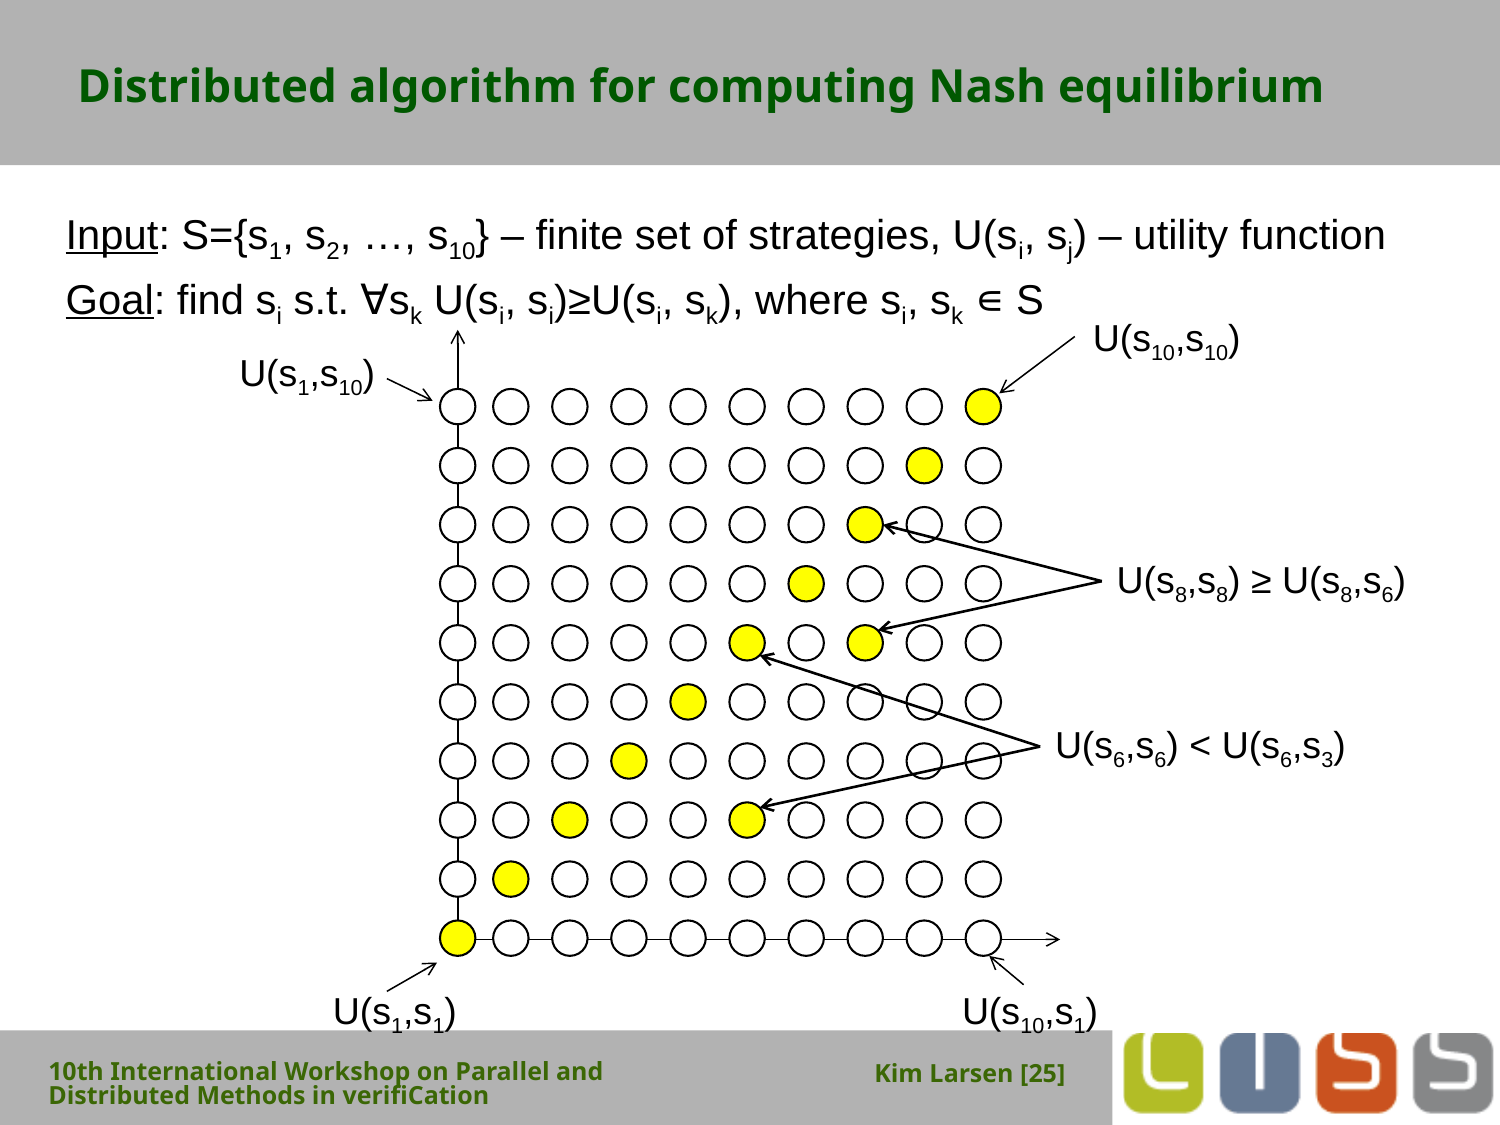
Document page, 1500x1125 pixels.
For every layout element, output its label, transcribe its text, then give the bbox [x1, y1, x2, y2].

text_box [609, 682, 649, 722]
text_box [550, 563, 590, 604]
text_box [727, 800, 767, 840]
text_box [963, 859, 1004, 899]
text_box [491, 741, 531, 781]
text_box [786, 859, 826, 899]
text_box [491, 800, 531, 840]
text_box [462, 800, 478, 840]
text_box [668, 918, 708, 938]
text_box [437, 918, 475, 958]
text_box [462, 682, 478, 722]
title Distributed algorithm for computing Nash equilibrium [62, 21, 1341, 148]
text_box [727, 918, 767, 938]
text_box [904, 640, 945, 653]
text_box [904, 445, 945, 486]
text_box [491, 918, 531, 938]
text_box [550, 445, 590, 486]
text_box [845, 563, 877, 604]
text_box [462, 505, 478, 544]
text_box U(s10,s1) [947, 979, 1113, 1046]
text_box U(s1,s1) [318, 979, 472, 1046]
text_box [437, 505, 453, 544]
text_box [609, 504, 649, 545]
text_box [462, 918, 478, 938]
text_box [437, 800, 453, 840]
text_box [786, 816, 826, 840]
text_box [611, 948, 647, 958]
text_box [437, 623, 453, 663]
text_box [668, 800, 708, 840]
text_box U(s6,s6) < U(s6,s3) [1041, 713, 1361, 780]
text_box [668, 682, 708, 722]
text_box [904, 859, 945, 899]
text_box [462, 387, 478, 426]
text_box [727, 386, 767, 427]
text_box U(s10,s10) [1077, 306, 1256, 373]
text_box [727, 445, 767, 486]
text_box [437, 387, 453, 426]
text_box [462, 446, 478, 485]
text_box [786, 623, 826, 653]
text_box [609, 445, 649, 486]
text_box [727, 563, 767, 604]
text_box [609, 741, 649, 781]
text_box [963, 918, 1004, 938]
text_box [609, 623, 649, 663]
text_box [759, 655, 1036, 743]
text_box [386, 962, 438, 992]
text_box [552, 948, 588, 958]
text_box [786, 504, 826, 545]
text_box [609, 918, 649, 938]
text_box [963, 816, 1004, 840]
text_box [609, 386, 649, 427]
text_box [904, 816, 945, 840]
text_box [668, 859, 708, 899]
text_box [437, 859, 453, 899]
text_box [966, 948, 1001, 958]
text_box [845, 504, 885, 545]
picture [1123, 1033, 1494, 1122]
text_box [845, 918, 886, 938]
text_box [437, 446, 453, 485]
text_box [491, 504, 531, 545]
text_box [668, 563, 708, 604]
text_box [727, 741, 754, 781]
text_box [437, 682, 453, 722]
text_box [904, 918, 945, 938]
text_box [668, 623, 708, 663]
list Input: S={s1, s2, …, s10} – finite set of strategies, U(si, sj) – utility function Goal: find si s.t. ∀sk U(si, si)≥U(si, sk), where si, sk ∊ S [50, 199, 1464, 945]
text_box [609, 563, 649, 604]
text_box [999, 336, 1076, 394]
text_box [550, 386, 590, 427]
text_box [491, 623, 531, 663]
text_box [963, 445, 1004, 486]
text_box [668, 504, 708, 545]
text_box [727, 682, 754, 722]
text_box [609, 800, 649, 840]
text_box [786, 563, 826, 604]
text_box [668, 741, 708, 781]
text_box [462, 623, 478, 663]
slide_number Kim Larsen [25] [838, 1049, 1081, 1102]
text_box U(s1,s10) [224, 341, 391, 408]
text_box [491, 682, 531, 722]
text_box [491, 445, 531, 486]
text_box [845, 623, 886, 653]
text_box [882, 524, 1097, 577]
text_box [845, 386, 886, 427]
text_box [437, 564, 453, 603]
text_box [904, 504, 944, 523]
text_box [727, 859, 767, 899]
text_box [609, 859, 649, 899]
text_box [989, 955, 1024, 985]
text_box [848, 948, 883, 958]
footer 10th International Workshop on Parallel and Distributed Methods in verifiCation [32, 1047, 644, 1100]
text_box [963, 386, 1004, 427]
text_box [550, 623, 590, 663]
text_box [729, 948, 765, 958]
text_box [493, 948, 529, 958]
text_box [386, 378, 433, 401]
text_box [462, 564, 478, 604]
text_box [845, 445, 886, 486]
text_box [491, 563, 531, 604]
text_box [904, 386, 945, 427]
text_box [786, 918, 826, 938]
text_box [963, 504, 1003, 523]
text_box U(s8,s8) ≥ U(s8,s6) [1101, 548, 1421, 615]
text_box [963, 640, 1004, 653]
text_box [670, 948, 706, 958]
text_box [550, 741, 590, 781]
text_box [550, 800, 590, 840]
text_box [550, 918, 590, 938]
text_box [845, 859, 886, 899]
text_box [788, 948, 824, 958]
text_box [668, 386, 708, 427]
text_box [491, 386, 531, 427]
text_box [550, 859, 590, 899]
text_box [668, 445, 708, 486]
text_box [462, 741, 478, 781]
text_box [727, 623, 767, 663]
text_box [759, 743, 1036, 808]
text_box [462, 859, 478, 899]
text_box [786, 445, 826, 486]
text_box [786, 386, 826, 427]
text_box [907, 948, 942, 958]
text_box [550, 504, 590, 545]
text_box [491, 859, 531, 899]
text_box [845, 816, 886, 840]
text_box [437, 741, 453, 781]
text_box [877, 578, 1097, 631]
text_box [550, 682, 590, 722]
text_box [727, 504, 767, 545]
